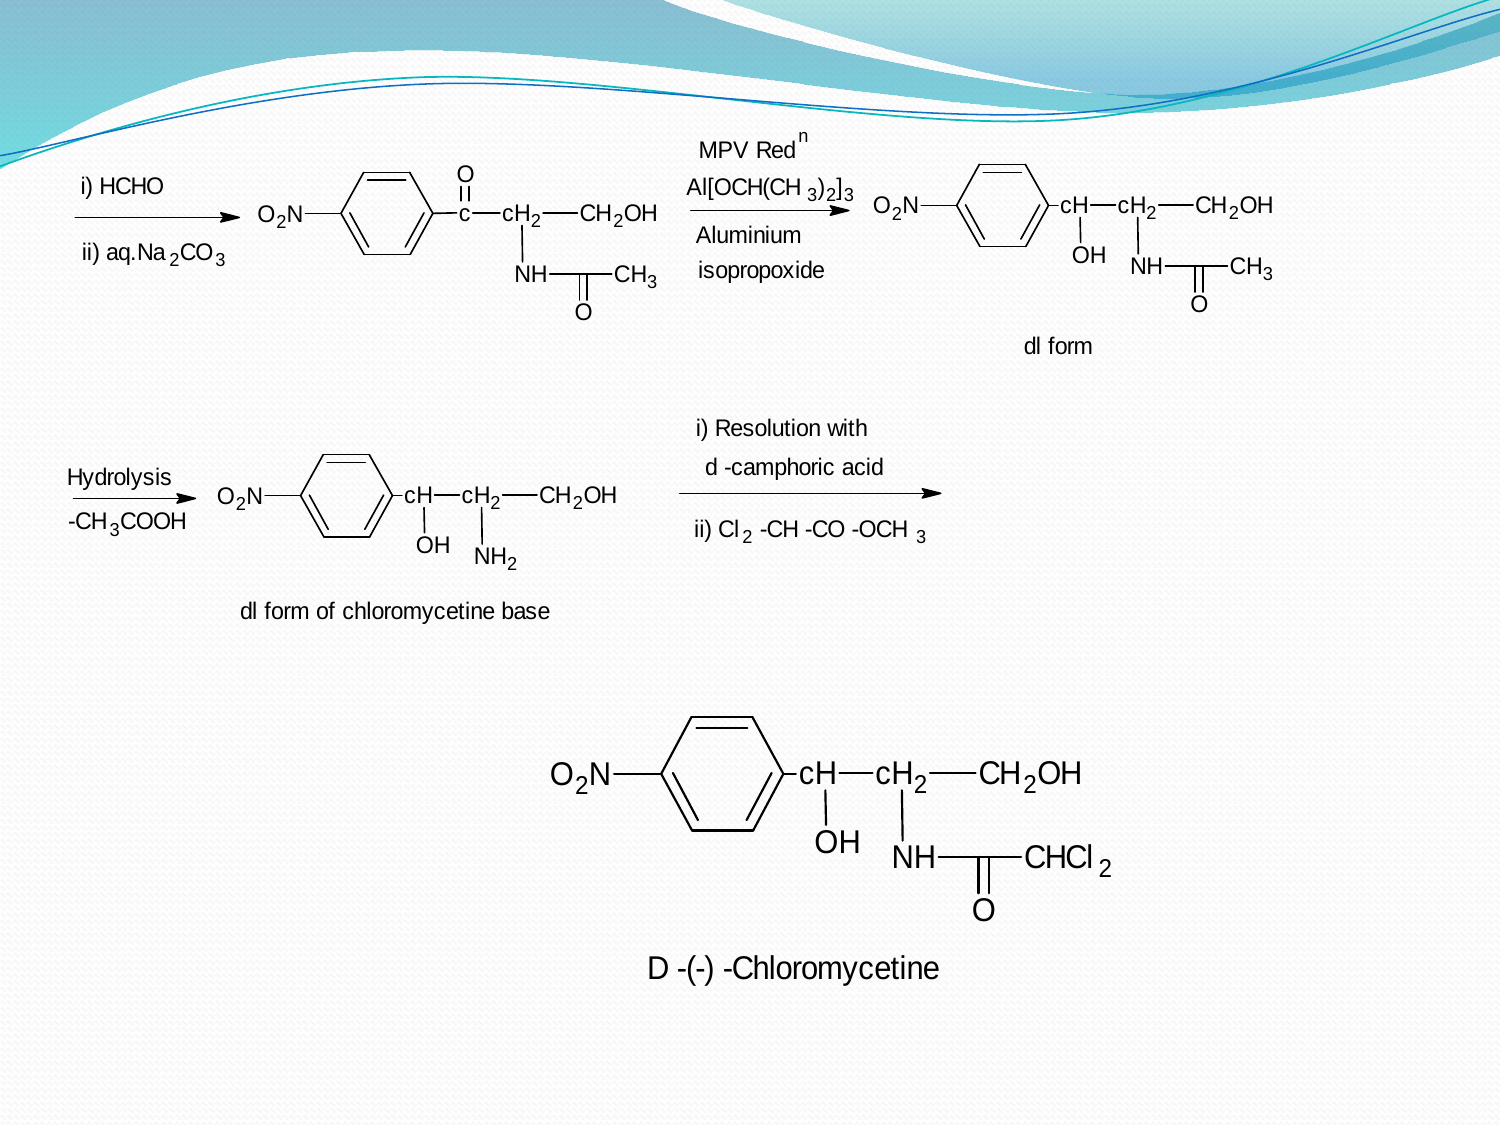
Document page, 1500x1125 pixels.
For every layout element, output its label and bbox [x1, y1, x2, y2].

text_box [549, 699, 1113, 988]
text_box [62, 124, 1276, 626]
